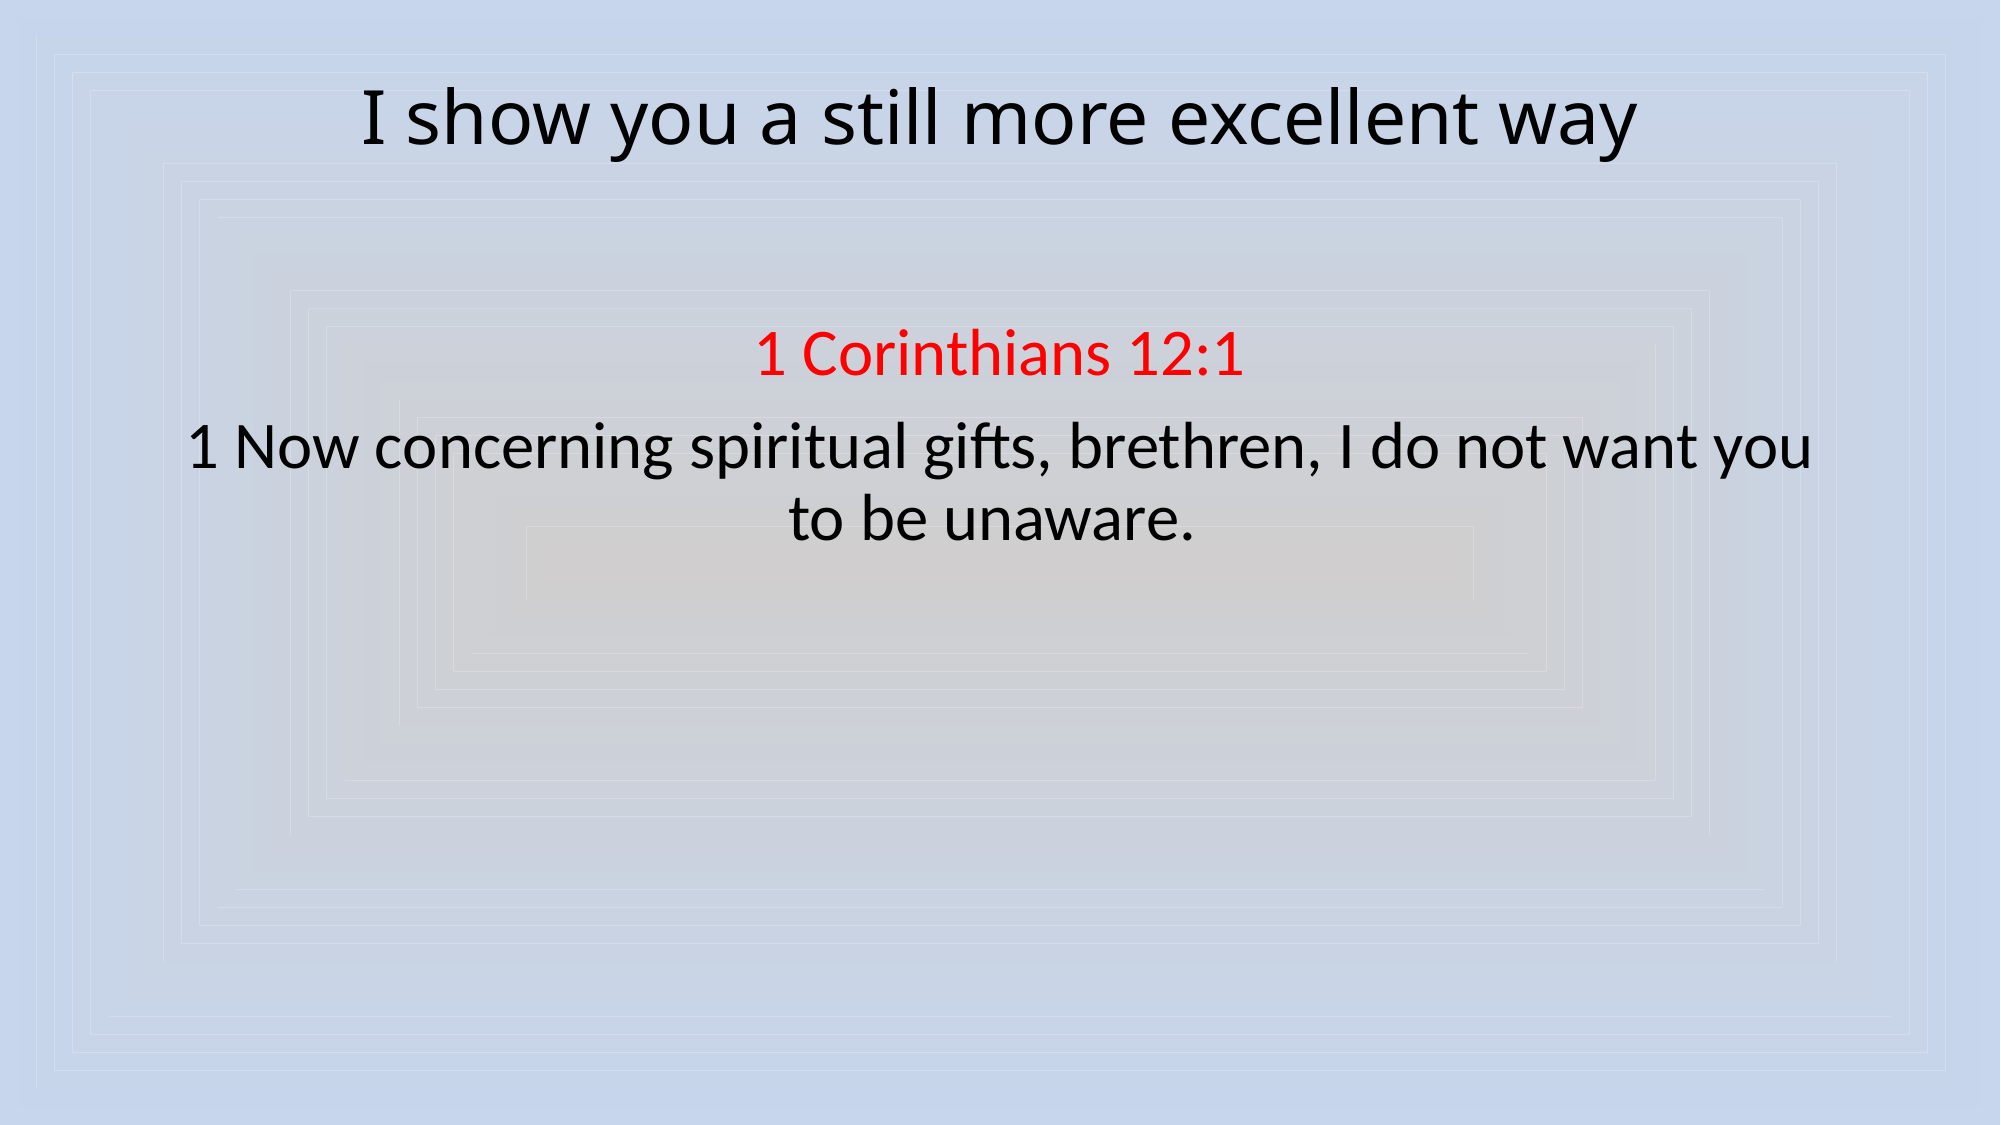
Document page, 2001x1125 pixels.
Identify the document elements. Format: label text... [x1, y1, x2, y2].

list 1 Corinthians 12:1 1 Now concerning spiritual gifts, brethren, I do not want you to be unaware. [137, 209, 1863, 1125]
title I show you a still more excellent way [137, 59, 1863, 181]
